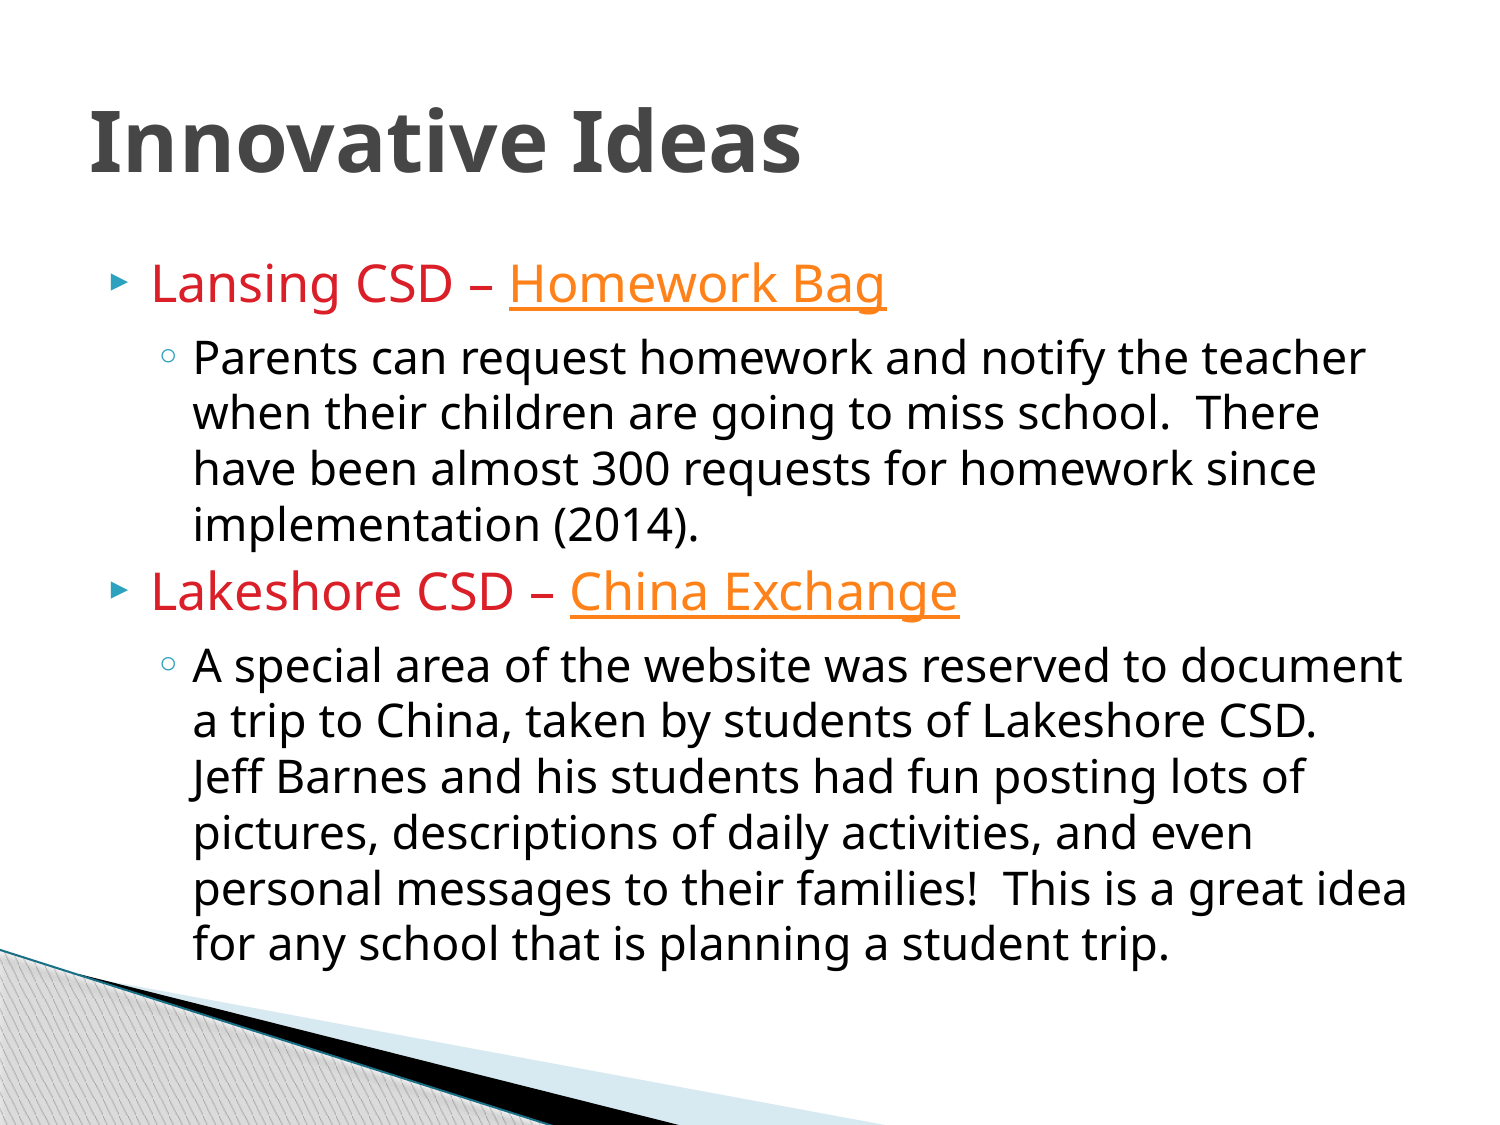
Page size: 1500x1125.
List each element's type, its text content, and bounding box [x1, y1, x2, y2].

list Lansing CSD – Homework Bag Parents can request homework and notify the teacher when their children are going to miss school. There have been almost 300 requests for homework since implementation (2014). Lakeshore CSD – China Exchange A special area of the website was reserved to document a trip to China, taken by students of Lakeshore CSD. Jeff Barnes and his students had fun posting lots of pictures, descriptions of daily activities, and even personal messages to their families! This is a great idea for any school that is planning a student trip. [75, 243, 1425, 986]
title Innovative Ideas [75, 45, 1425, 233]
